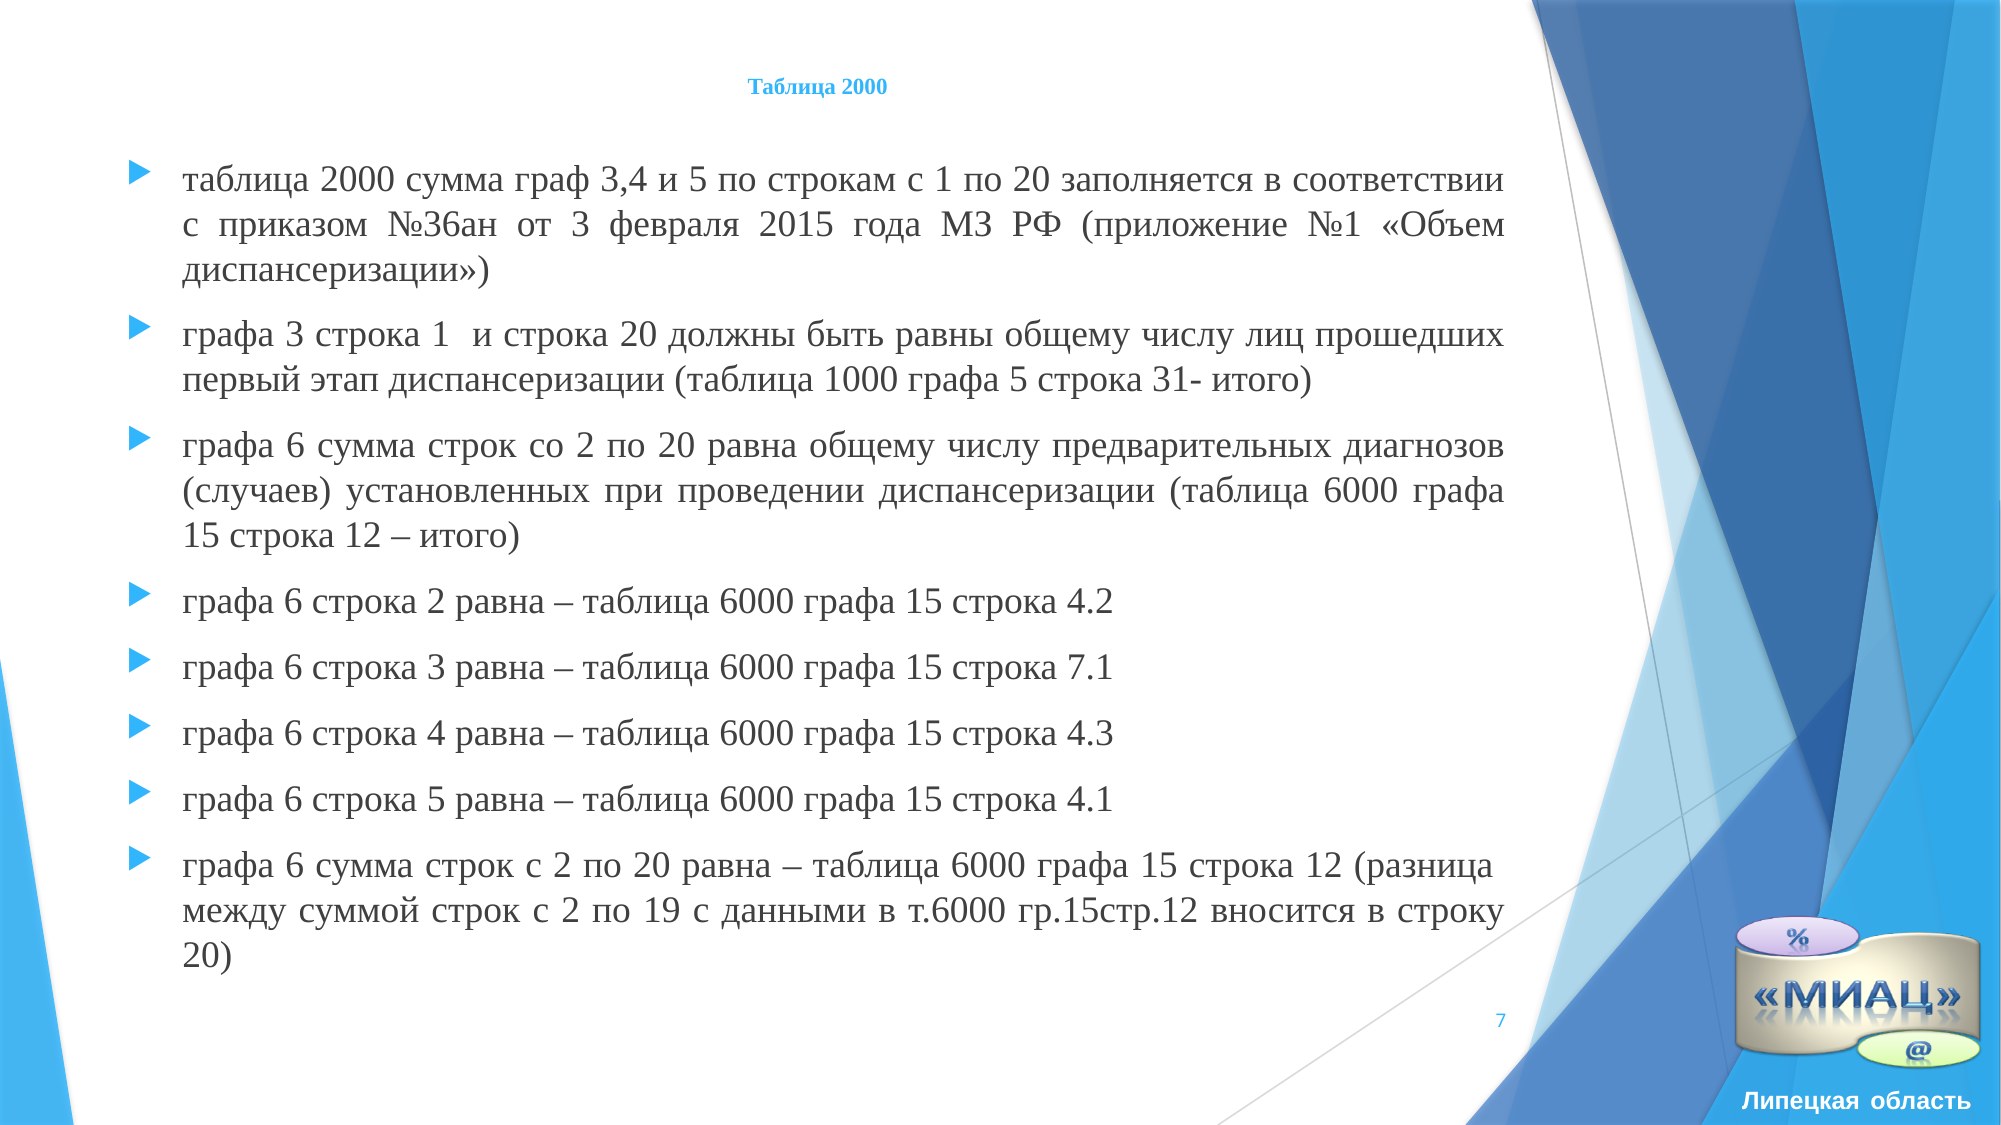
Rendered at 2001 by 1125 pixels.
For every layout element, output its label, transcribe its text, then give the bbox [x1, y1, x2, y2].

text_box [1713, 912, 2000, 1125]
slide_number 7 [1409, 991, 1522, 1051]
table_cell 19 [1708, 914, 1713, 965]
list таблица 2000 сумма граф 3,4 и 5 по строкам с 1 по 20 заполняется в соответствии с приказом №36ан от 3 февраля 2015 года МЗ РФ (приложение №1 «Объем диспансеризации») графа 3 строка 1 и строка 20 должны быть равны общему числу лиц прошедших первый этап диспансеризации (таблица 1000 графа 5 строка 31- итого) графа 6 сумма строк со 2 по 20 равна общему числу предварительных диагнозов (случаев) установленных при проведении диспансеризации (таблица 6000 графа 15 строка 12 – итого) графа 6 строка 2 равна – таблица 6000 графа 15 строка 4.2 графа 6 строка 3 равна – таблица 6000 графа 15 строка 7.1 графа 6 строка 4 равна – таблица 6000 графа 15 строка 4.3 графа 6 строка 5 равна – таблица 6000 графа 15 строка 4.1 графа 6 сумма строк с 2 по 20 равна – таблица 6000 графа 15 строка 12 (разница между суммой строк с 2 по 19 с данными в т.6000 гр.15стр.12 вносится в строку 20) [111, 146, 1522, 1025]
title Таблица 2000 [111, 56, 1522, 137]
